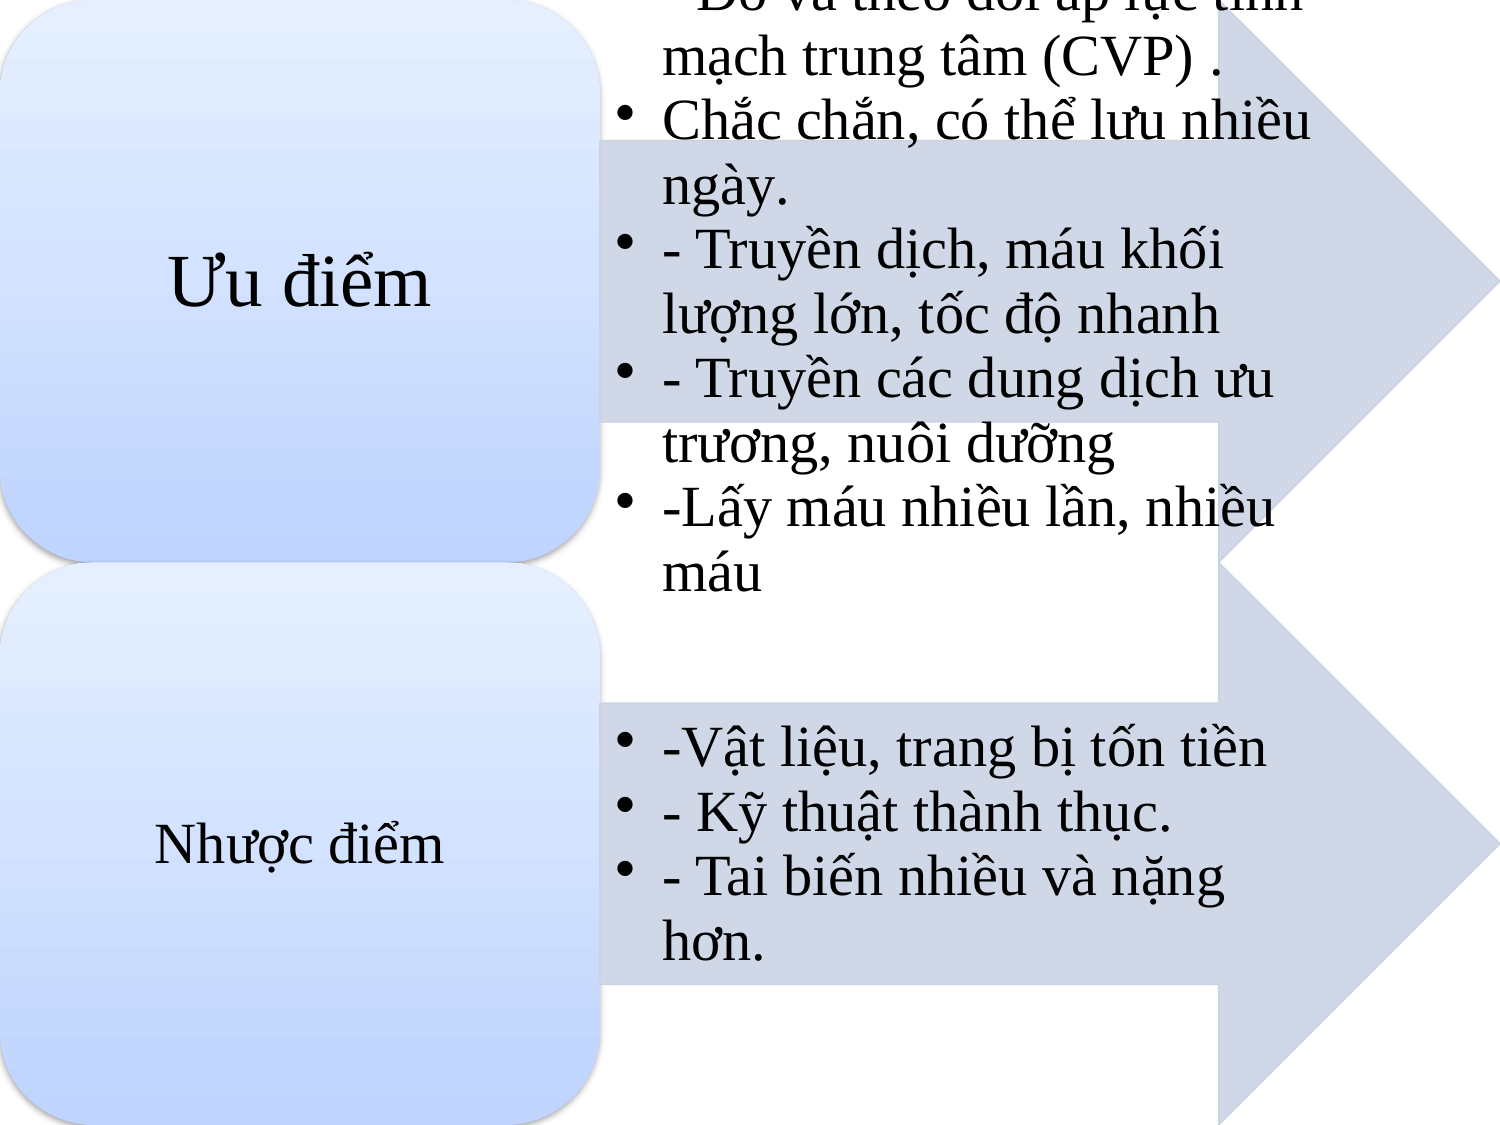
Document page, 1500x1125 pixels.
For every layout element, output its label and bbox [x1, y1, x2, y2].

text_box [0, 0, 1500, 1125]
